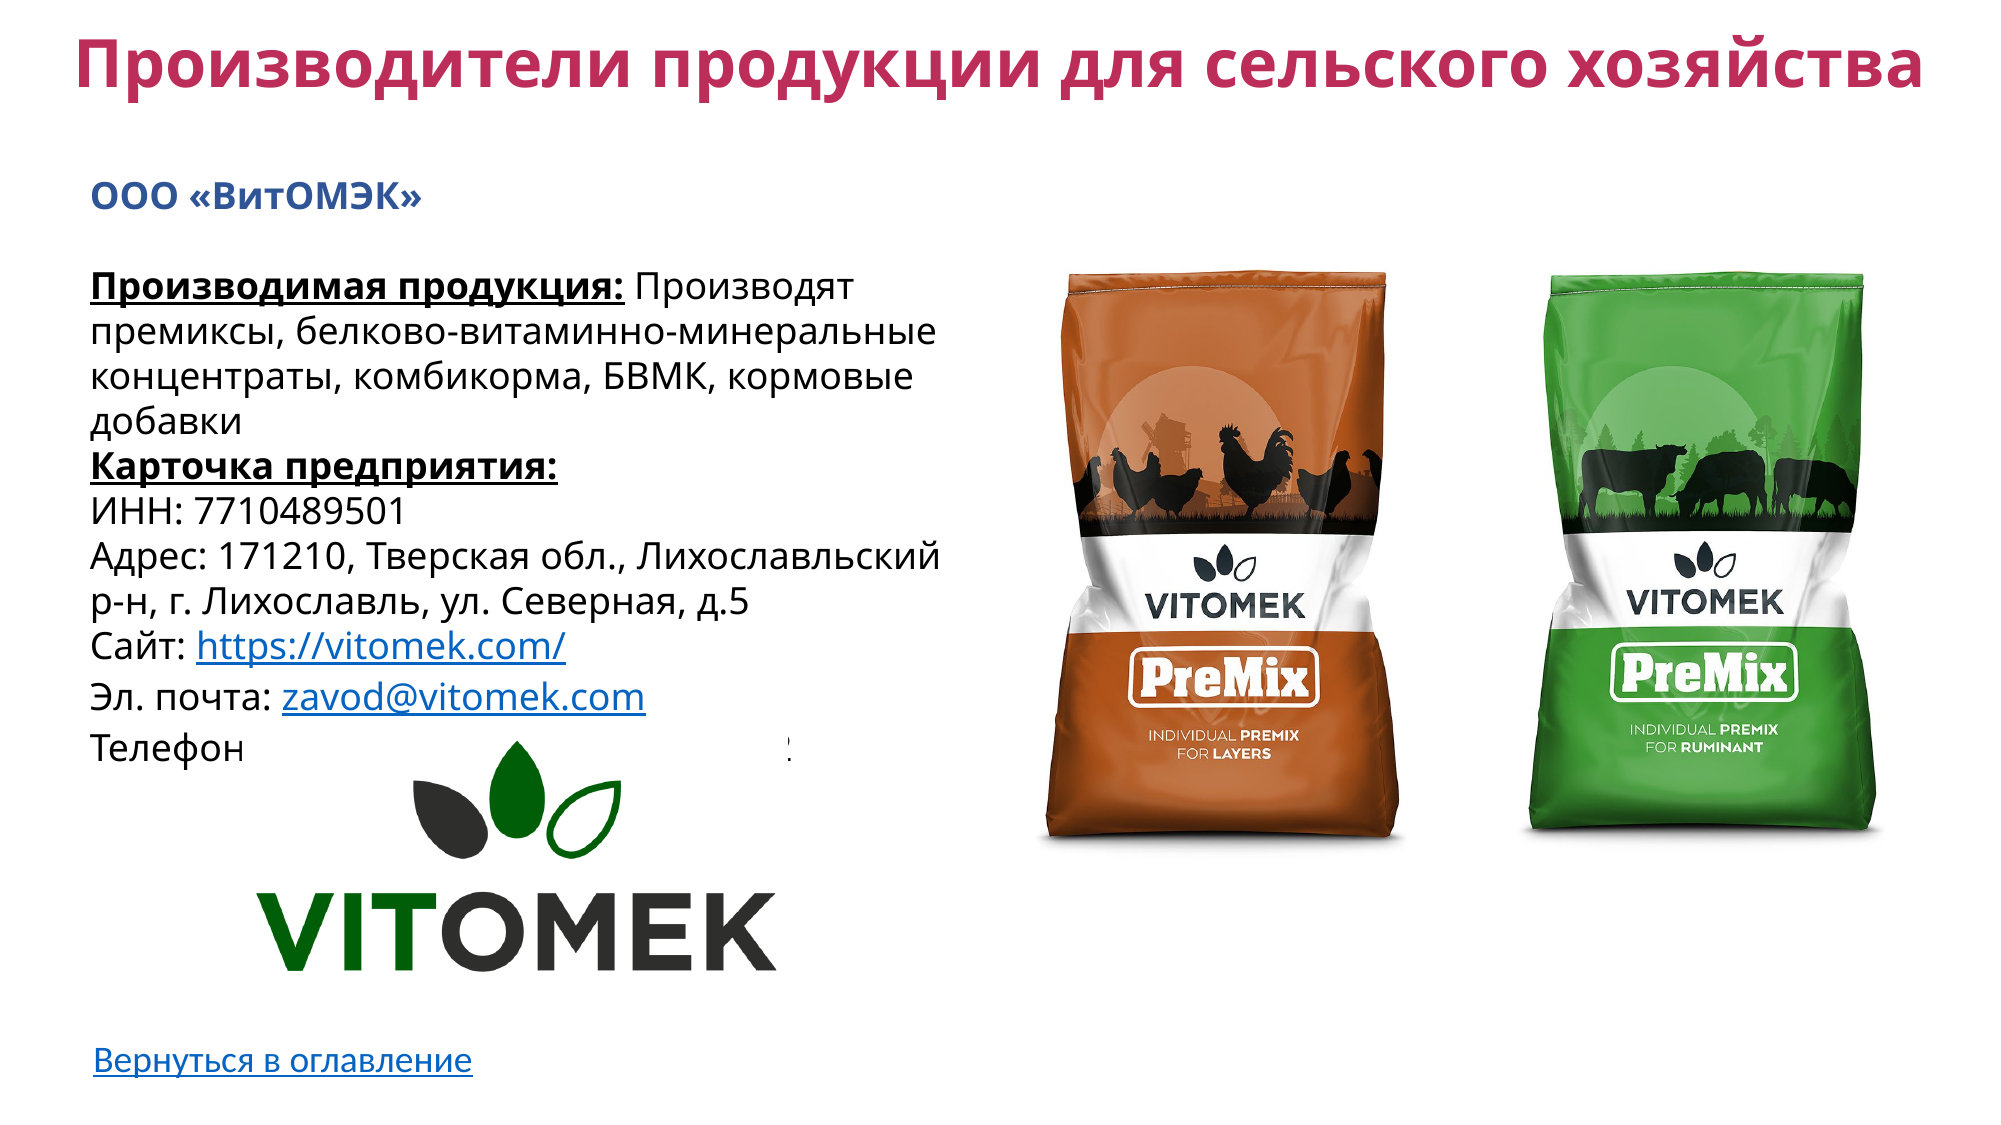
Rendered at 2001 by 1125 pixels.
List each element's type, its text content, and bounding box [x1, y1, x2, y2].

text_box Производители продукции для сельского хозяйства [0, 13, 2000, 109]
text_box Вернуться в оглавление [0, 1027, 789, 1088]
text_box ООО «ВитОМЭК» Производимая продукция: Производят премиксы, белково-витаминно-минеральные концентраты, комбикорма, БВМК, кормовые добавки Карточка предприятия: ИНН: 7710489501 Адрес: 171210, Тверская обл., Лихославльский р-н, г. Лихославль, ул. Северная, д.5 Сайт: https://vitomek.com/ Эл. почта: zavod@vitomek.com Телефоны (приемная): 8 495 902-03-32 [74, 163, 976, 989]
picture [241, 732, 789, 988]
picture [1024, 252, 1417, 860]
picture [1497, 248, 1903, 860]
